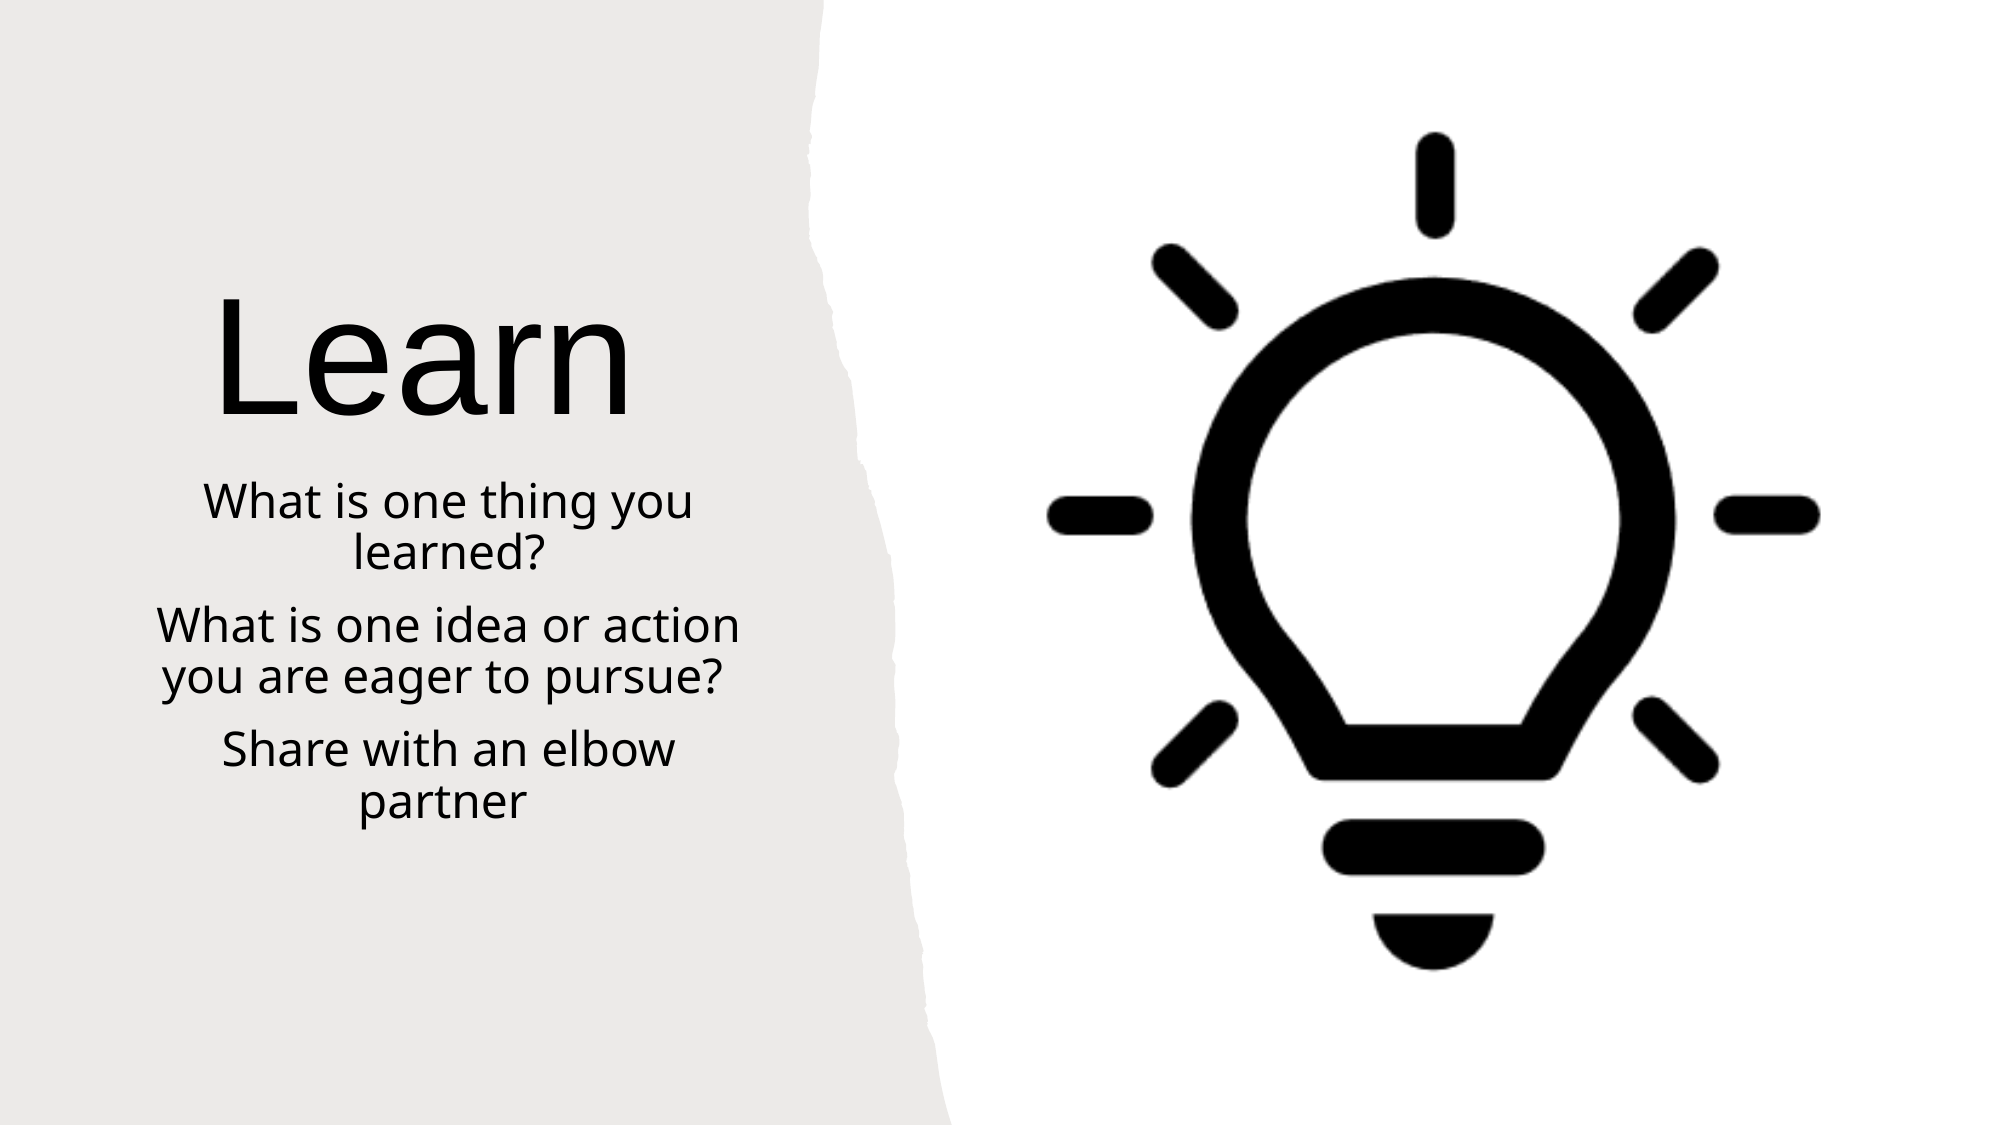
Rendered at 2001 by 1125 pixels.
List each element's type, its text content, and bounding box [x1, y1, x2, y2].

text_box [808, 0, 2000, 1125]
title Learn [126, 0, 721, 459]
text_box [0, 0, 952, 1125]
text_box What is one thing you learned? What is one idea or action you are eager to pursue? Share with an elbow partner [126, 469, 772, 656]
picture [969, 94, 1901, 1026]
